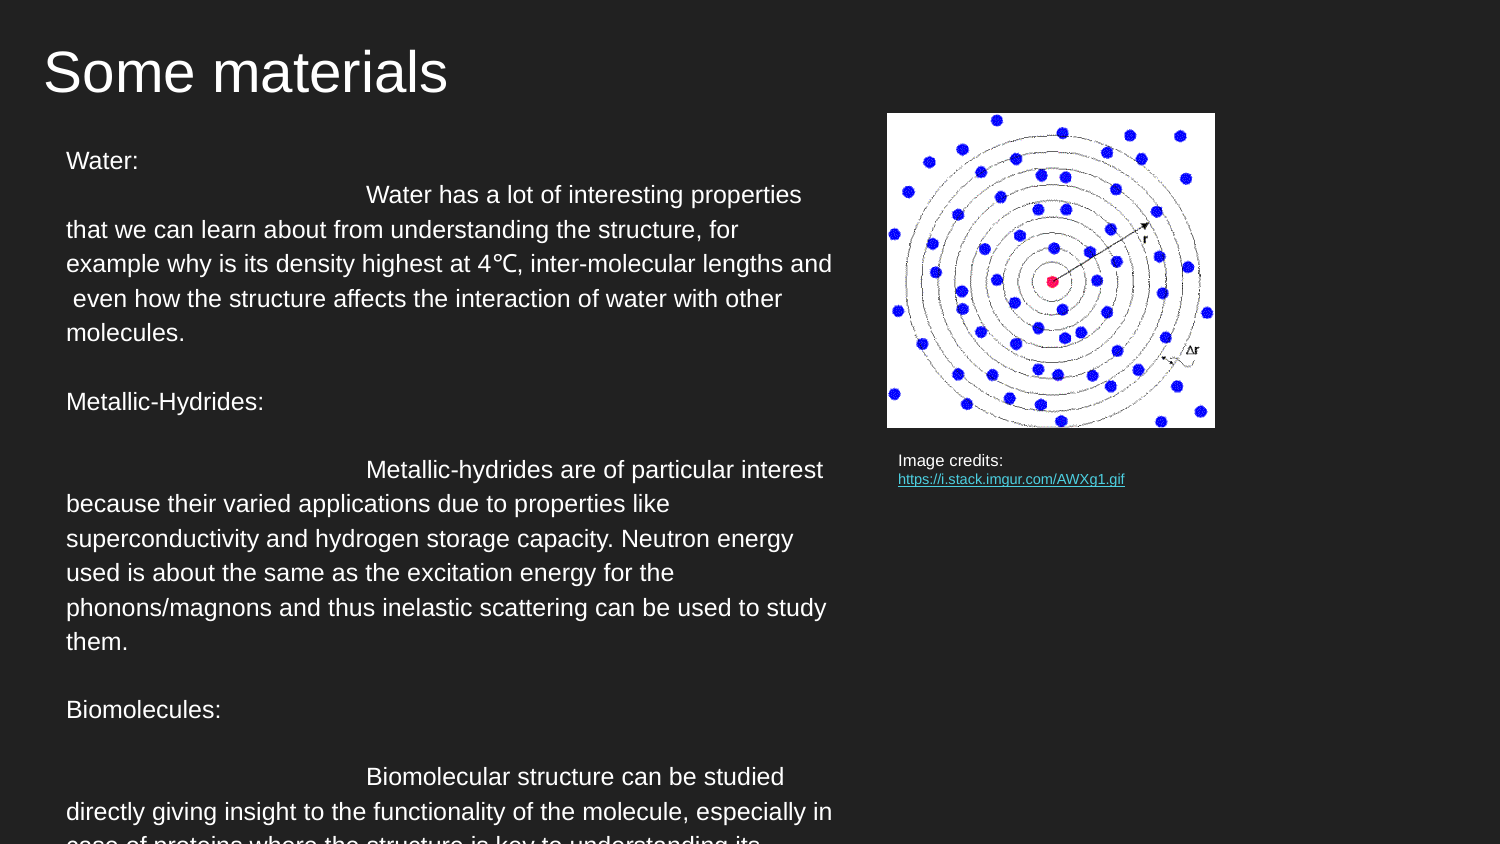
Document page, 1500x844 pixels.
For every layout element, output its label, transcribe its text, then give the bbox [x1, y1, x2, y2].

list Water: Water has a lot of interesting properties that we can learn about from understanding the structure, for example why is its density highest at 4℃, inter-molecular lengths and even how the structure affects the interaction of water with other molecules. Metallic-Hydrides: Metallic-hydrides are of particular interest because their varied applications due to properties like superconductivity and hydrogen storage capacity. Neutron energy used is about the same as the excitation energy for the phonons/magnons and thus inelastic scattering can be used to study them. Biomolecules: Biomolecular structure can be studied directly giving insight to the functionality of the molecule, especially in case of proteins where the structure is key to understanding its function. [51, 125, 853, 686]
picture [887, 112, 1215, 428]
title Some materials [29, 19, 1427, 114]
text_box Image credits: https://i.stack.imgur.com/AWXg1.gif [883, 435, 1203, 467]
